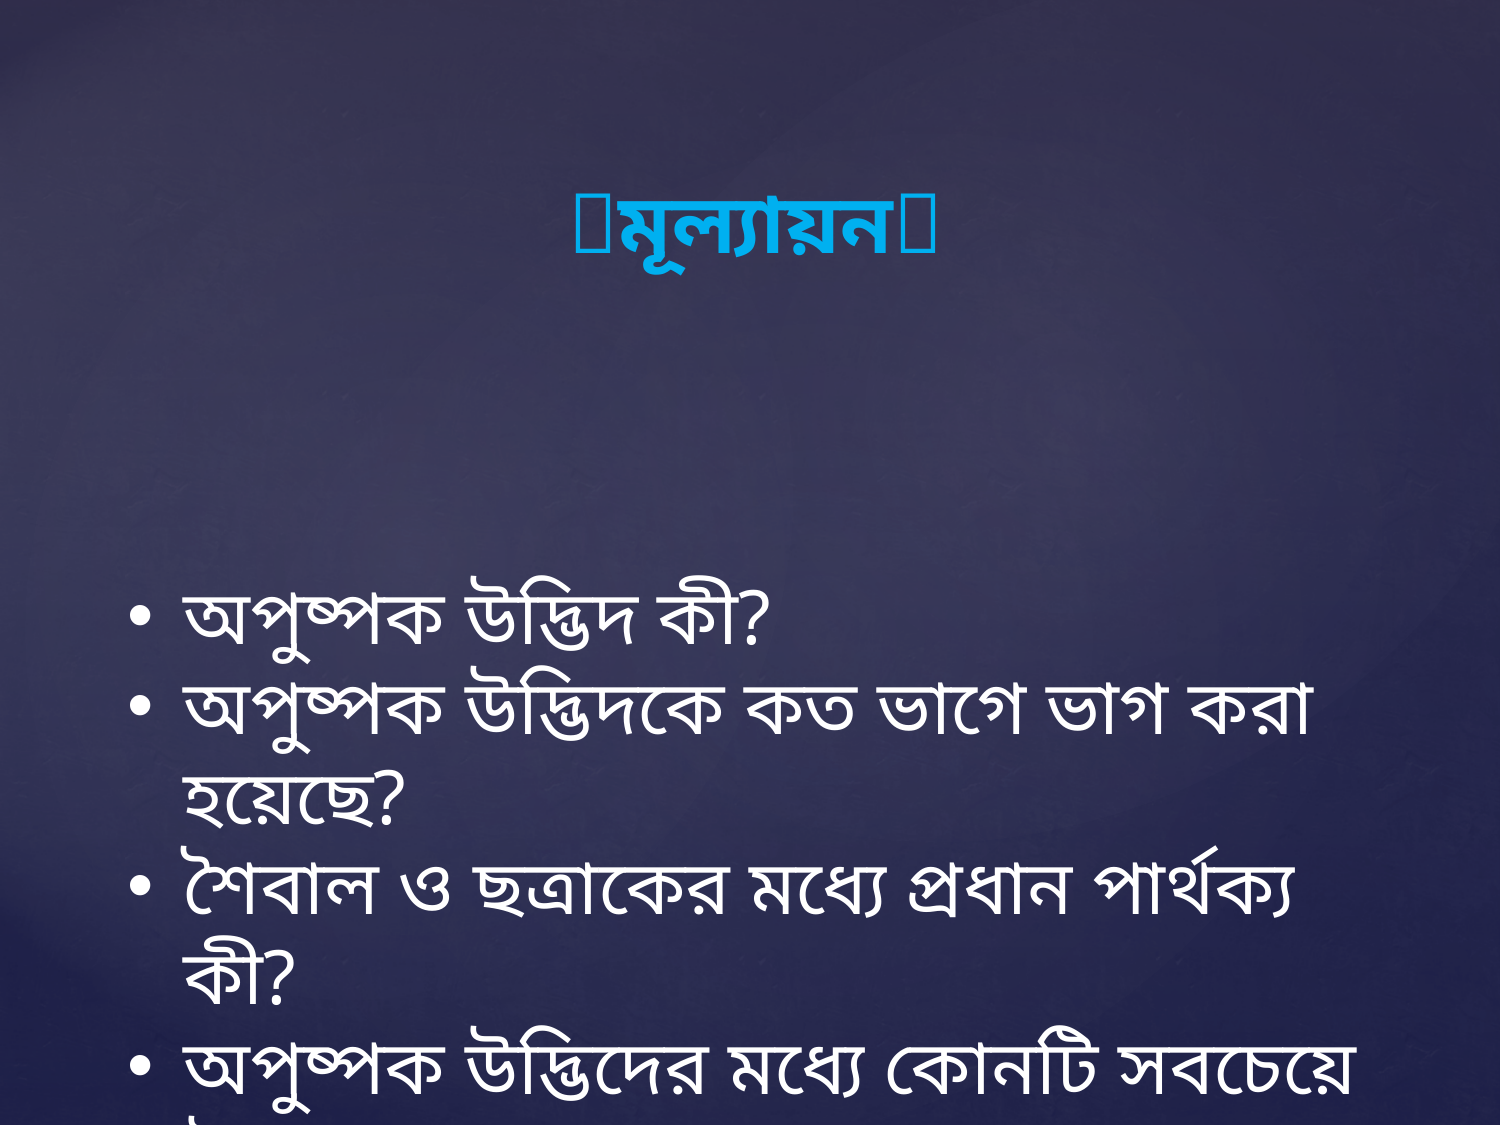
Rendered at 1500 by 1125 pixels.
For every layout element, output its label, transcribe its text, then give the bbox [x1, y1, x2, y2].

text_box মূল্যায়ন অপুষ্পক উদ্ভিদ কী? অপুষ্পক উদ্ভিদকে কত ভাগে ভাগ করা হয়েছে? শৈবাল ও ছত্রাকের মধ্যে প্রধান পার্থক্য কী? অপুষ্পক উদ্ভিদের মধ্যে কোনটি সবচেয়ে উন্নত? মসের বৈশিষ্ট্য বল। [112, 62, 1400, 1125]
